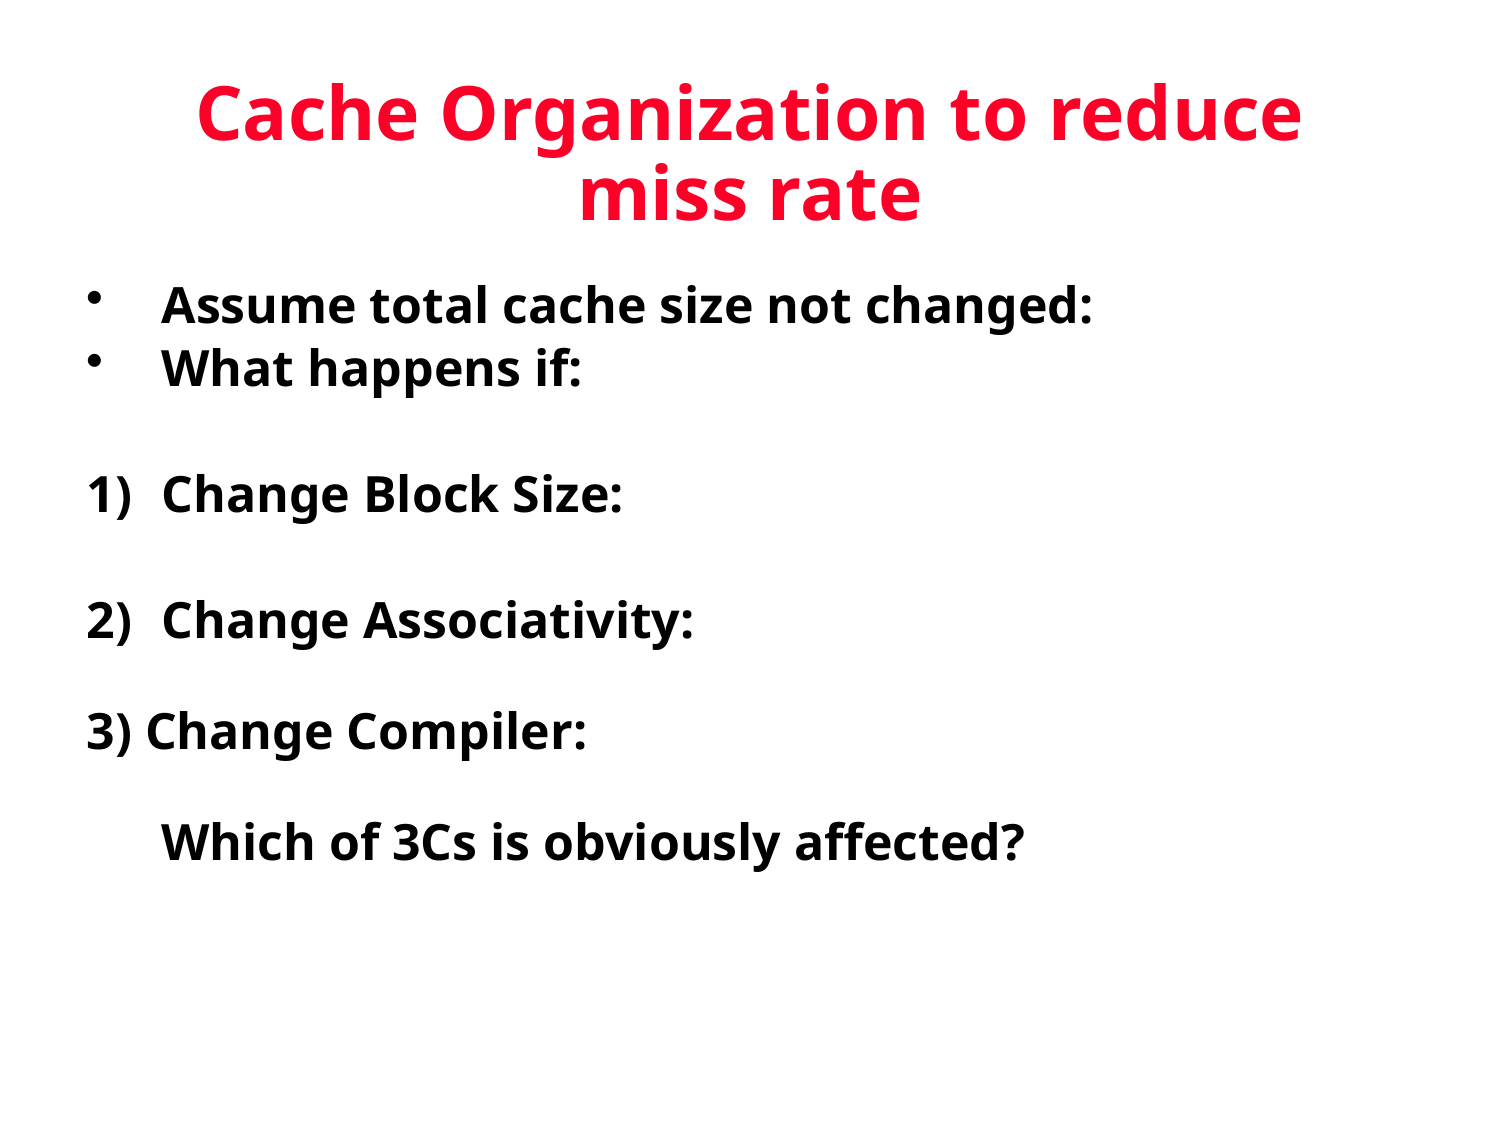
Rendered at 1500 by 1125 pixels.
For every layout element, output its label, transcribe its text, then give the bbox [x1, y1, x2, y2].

list Assume total cache size not changed: What happens if: Change Block Size: Change Associativity: 3) Change Compiler: Which of 3Cs is obviously affected? [71, 277, 1426, 954]
title Cache Organization to reduce miss rate [161, 61, 1339, 251]
